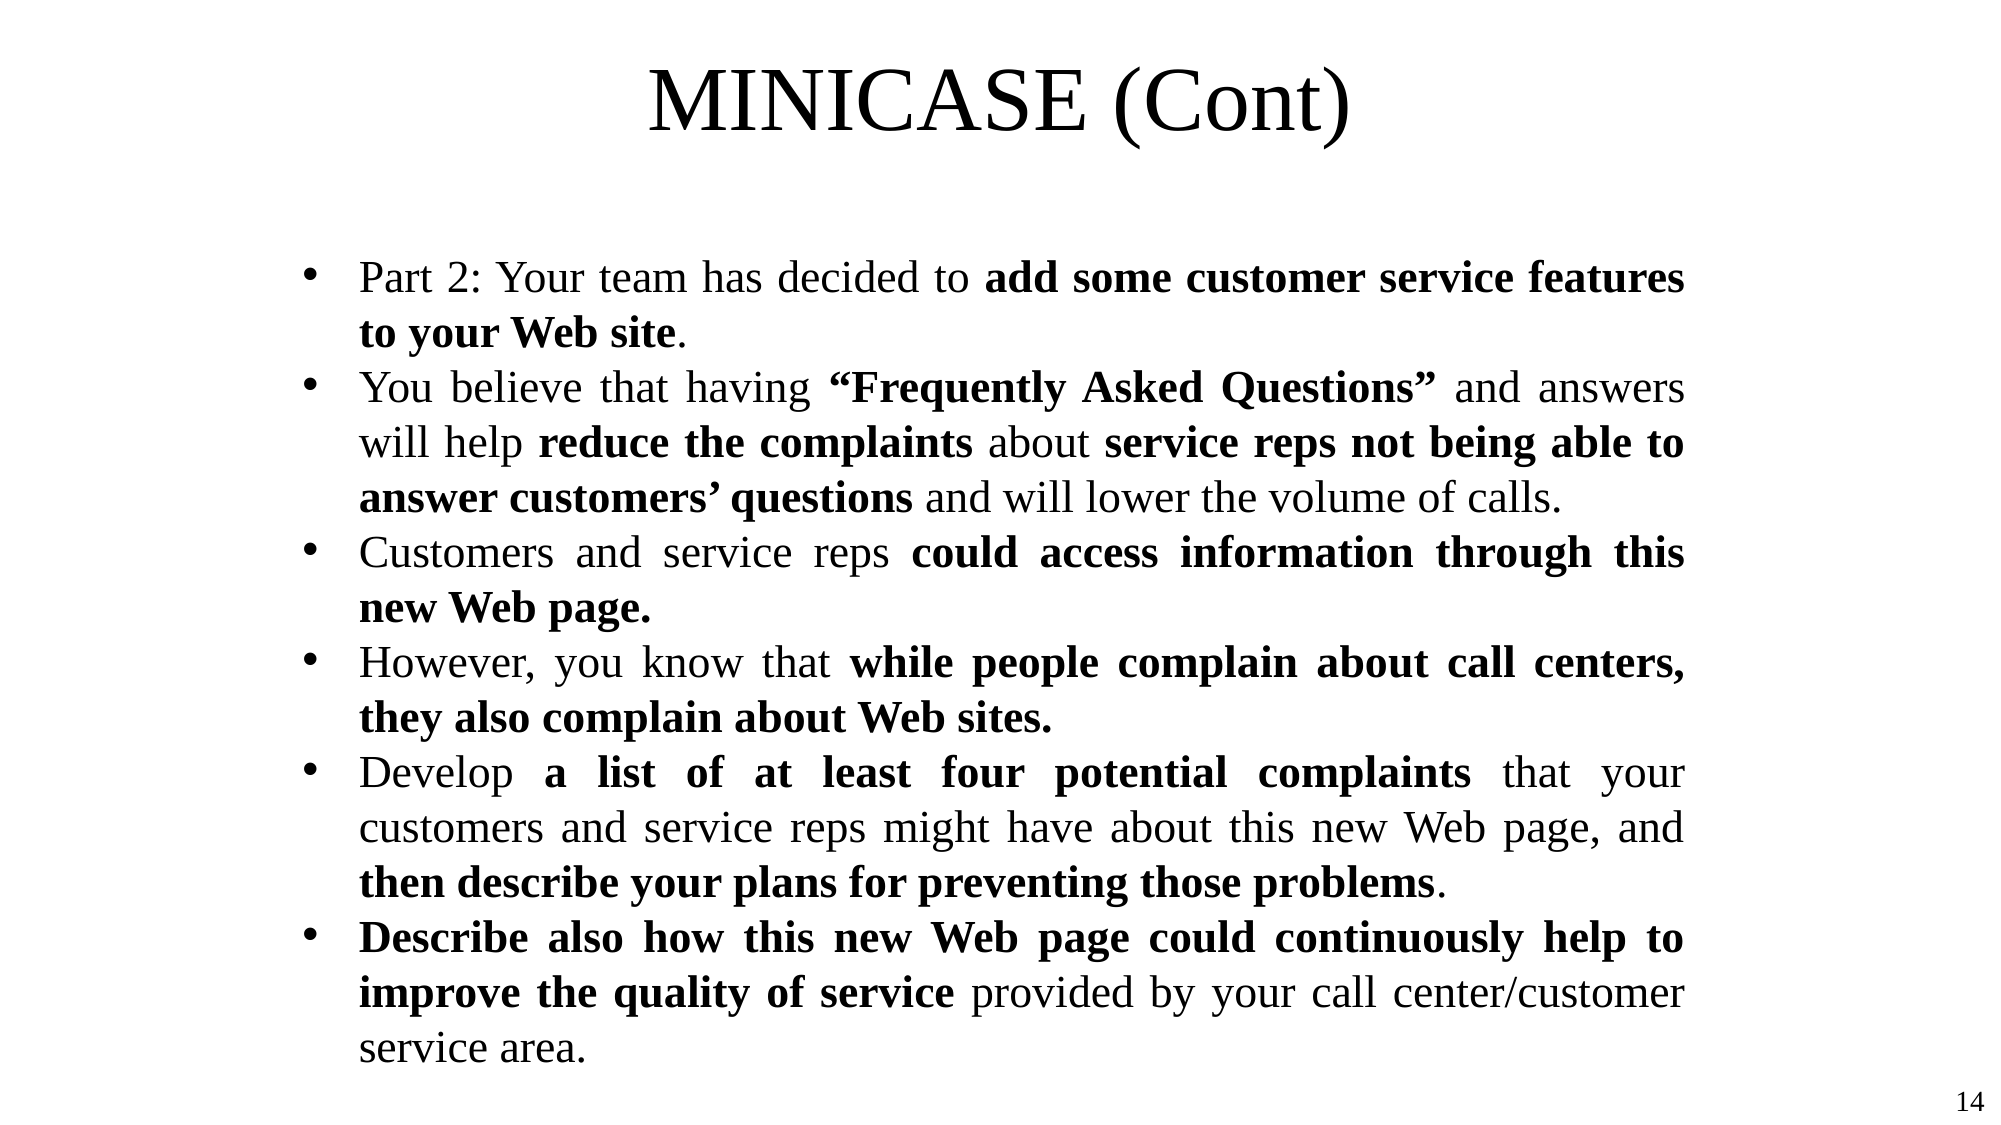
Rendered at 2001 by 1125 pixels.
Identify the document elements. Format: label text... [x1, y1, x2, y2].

title MINICASE (Cont) [0, 0, 2000, 188]
slide_number 14 [1783, 1074, 2000, 1125]
text_box Part 2: Your team has decided to add some customer service features to your Web site. You believe that having “Frequently Asked Questions” and answers will help reduce the complaints about service reps not being able to answer customers’ questions and will lower the volume of calls. Customers and service reps could access information through this new Web page. However, you know that while people complain about call centers, they also complain about Web sites. Develop a list of at least four potential complaints that your customers and service reps might have about this new Web page, and then describe your plans for preventing those problems. Describe also how this new Web page could continuously help to improve the quality of service provided by your call center/customer service area. [287, 239, 1701, 1079]
